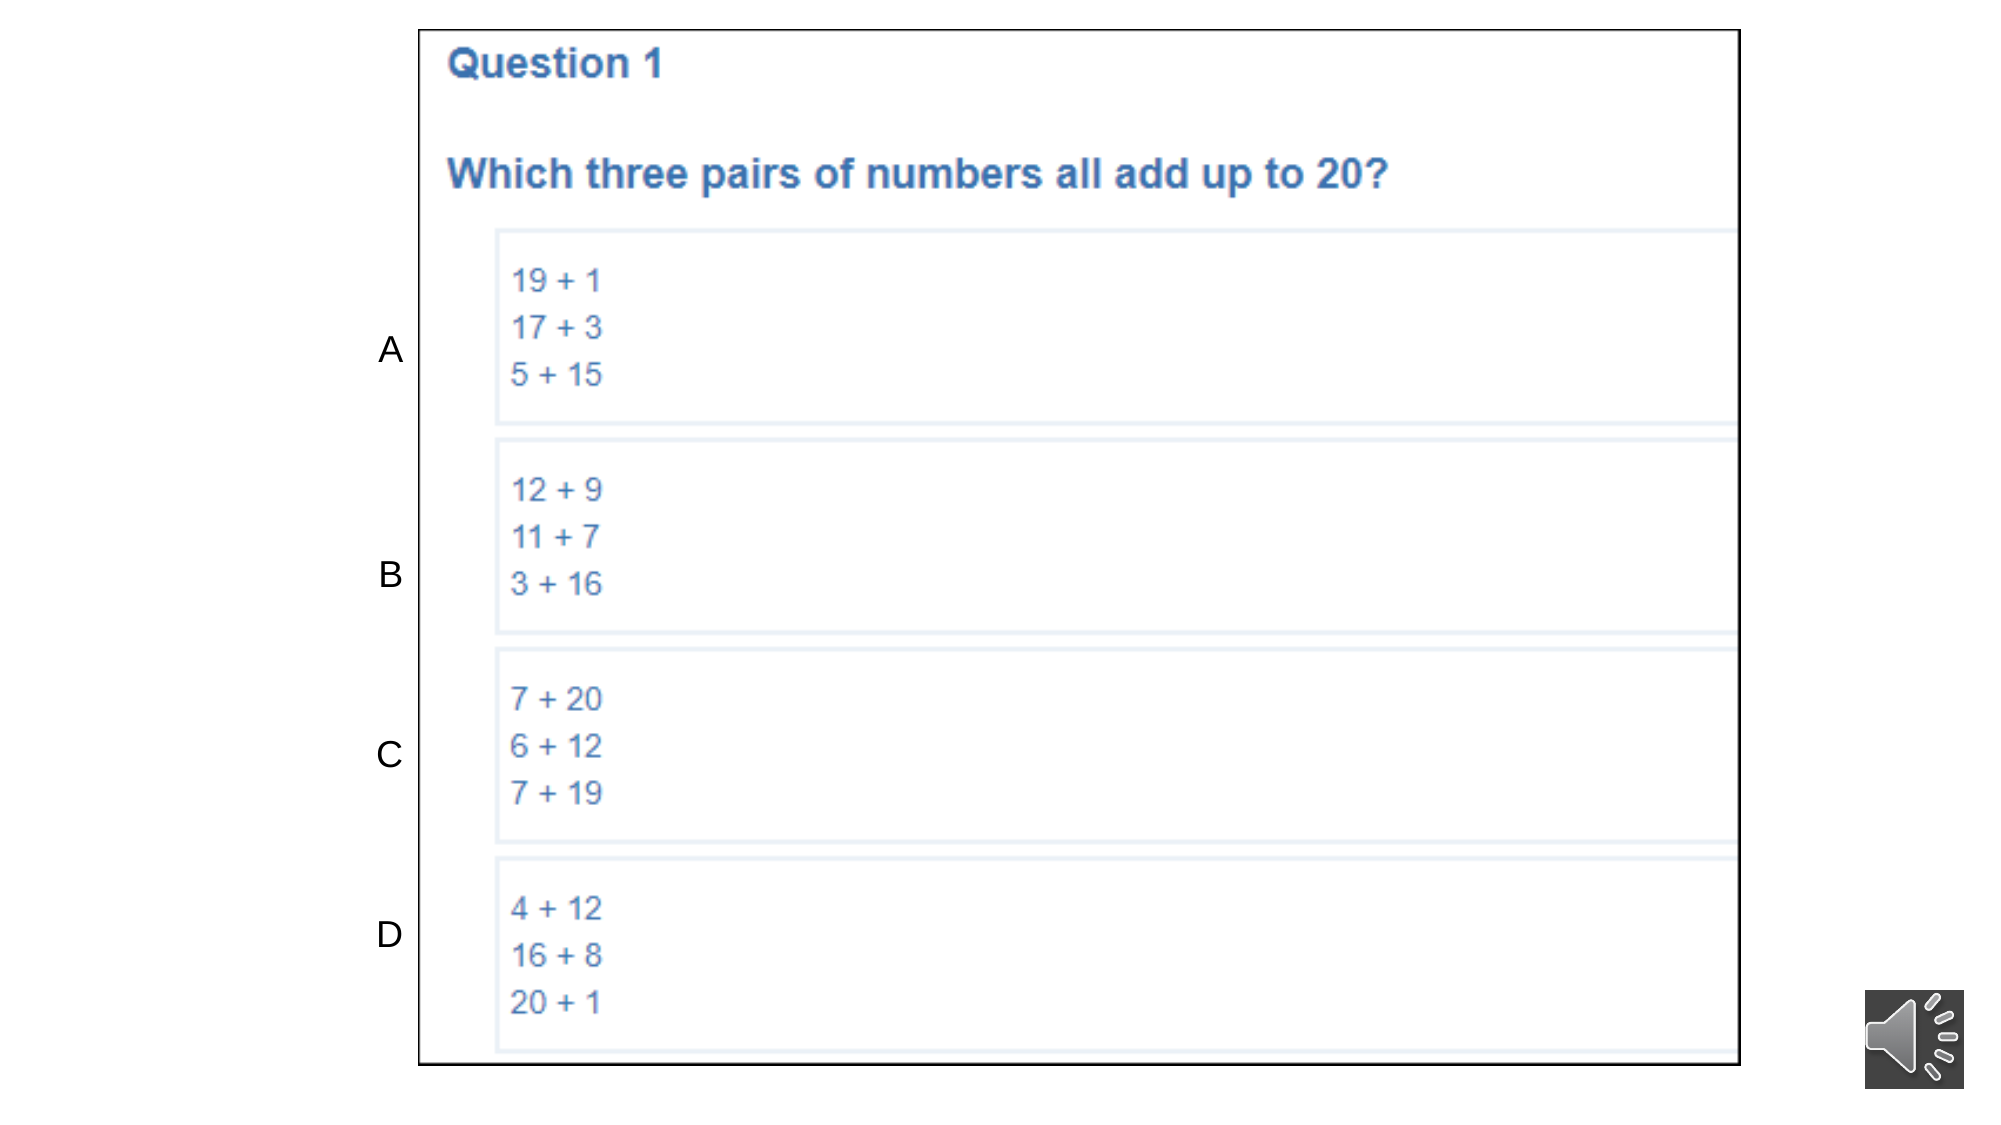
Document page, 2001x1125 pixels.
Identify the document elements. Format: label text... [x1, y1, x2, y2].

picture [1864, 989, 1965, 1090]
picture [417, 29, 1741, 1066]
text_box A B C D [157, 272, 417, 963]
